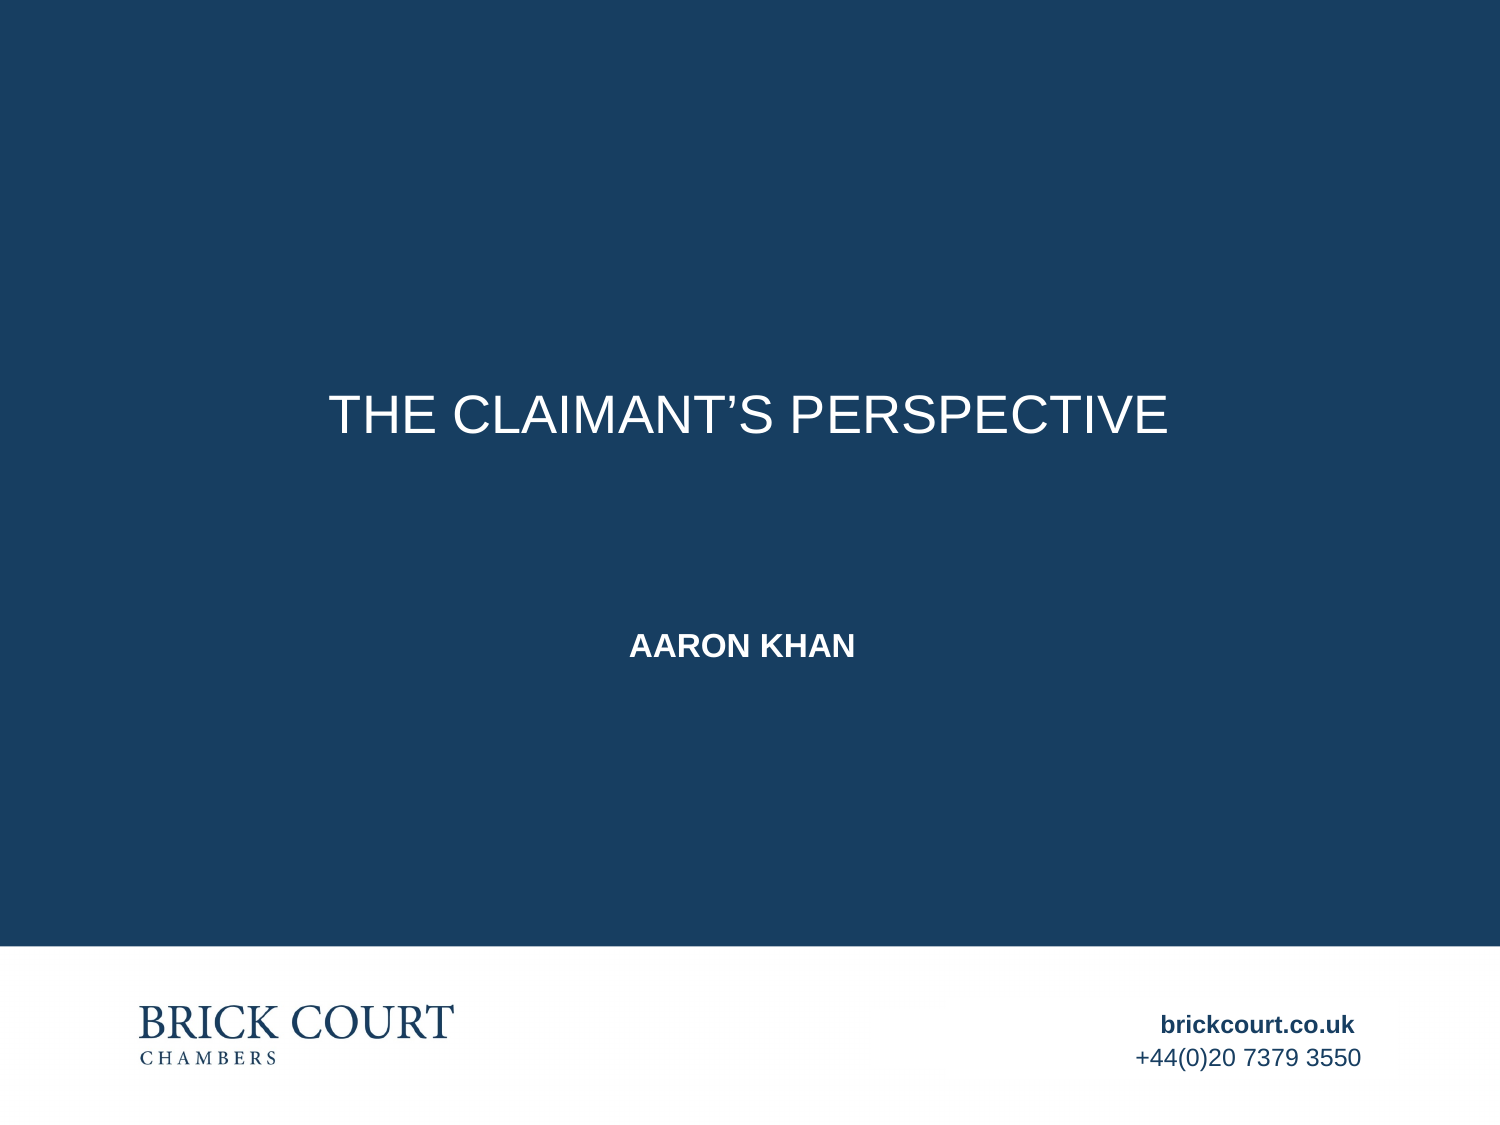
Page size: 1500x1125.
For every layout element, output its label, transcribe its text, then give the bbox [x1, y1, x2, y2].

picture [0, 947, 1500, 1125]
footer brickcourt.co.uk +44(0)20 7379 3550 [871, 1008, 1378, 1069]
list AARON KHAN [187, 624, 1313, 785]
title THE CLAIMANT’S PERSPECTIVE [187, 196, 1313, 445]
